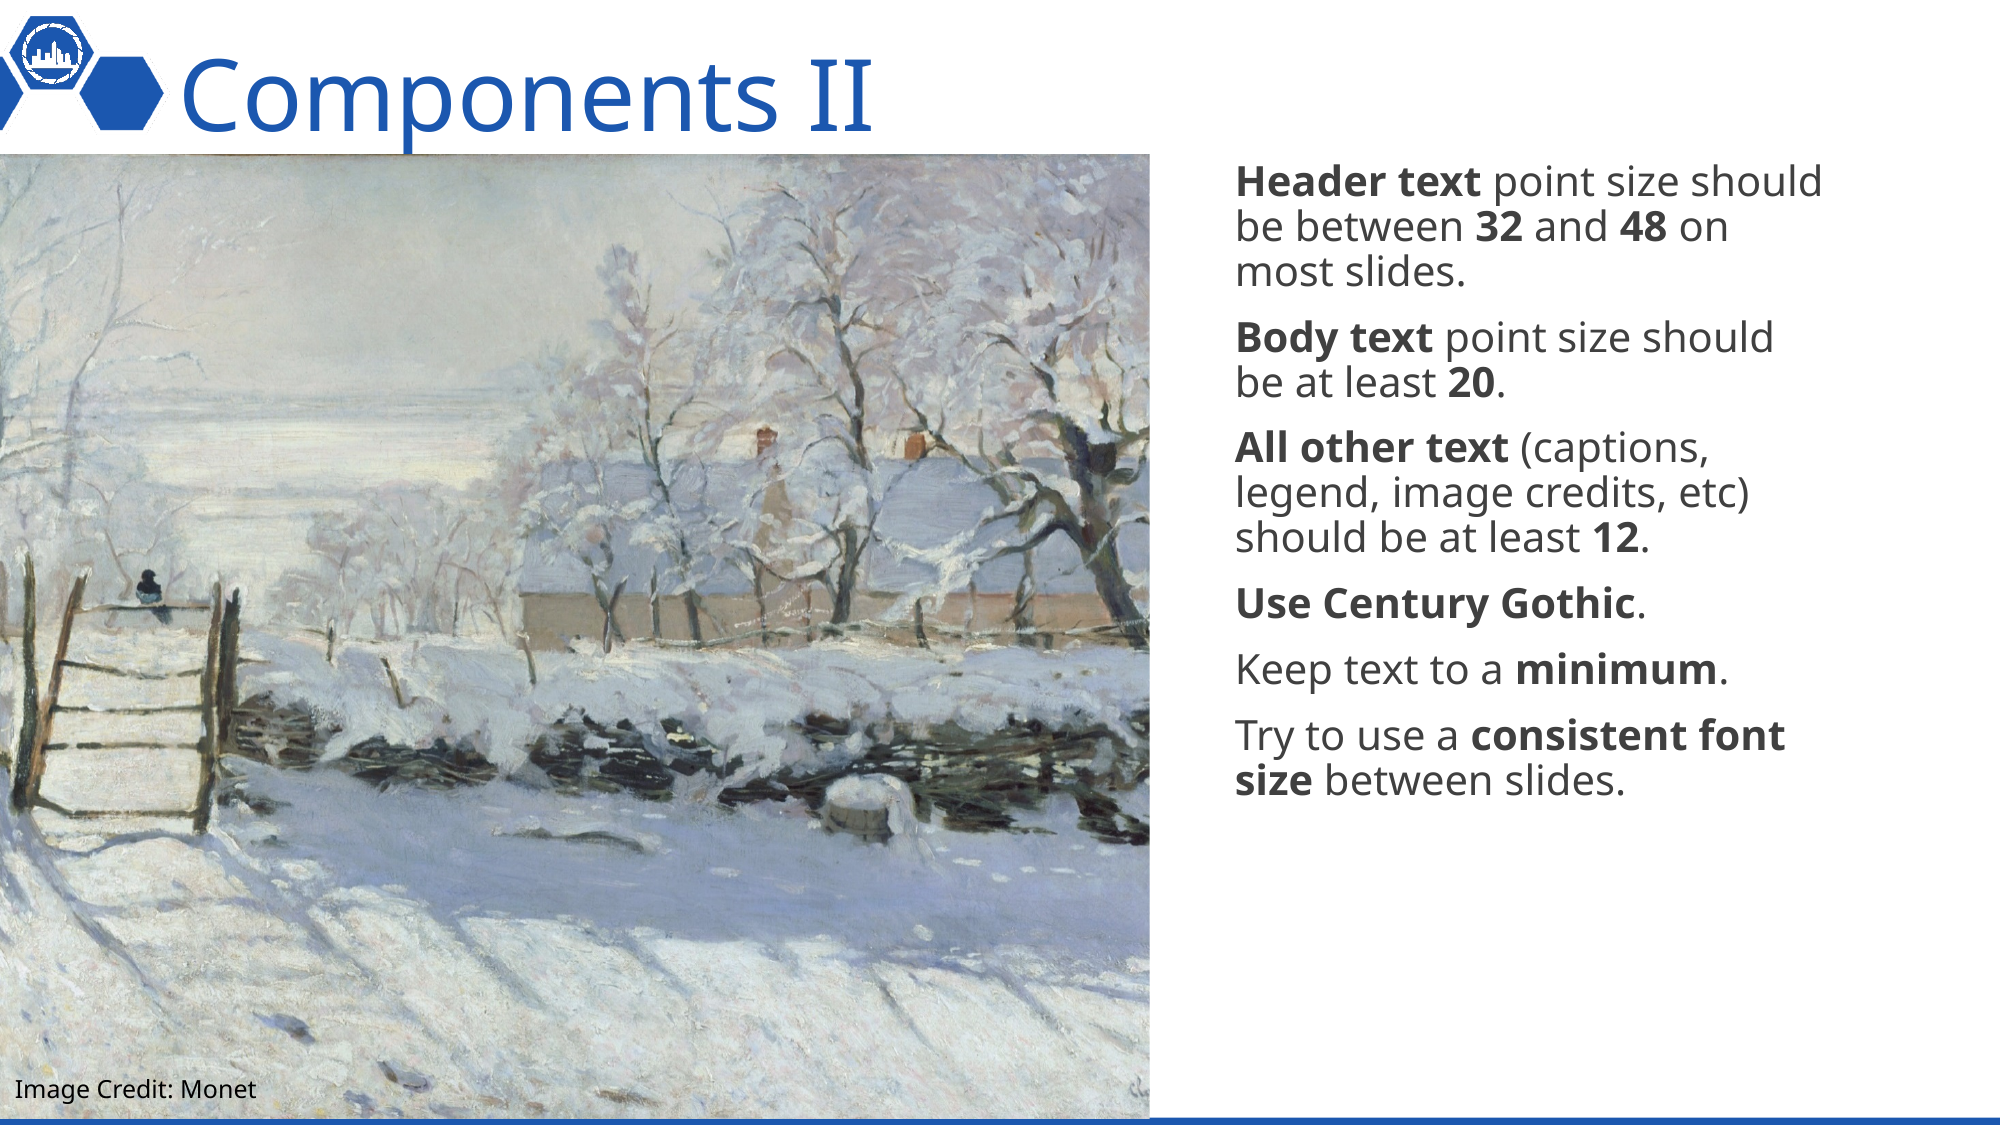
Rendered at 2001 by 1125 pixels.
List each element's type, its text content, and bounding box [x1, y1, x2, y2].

title Components II [164, 59, 1843, 139]
list Header text point size should be between 32 and 48 on most slides. Body text point size should be at least 20. All other text (captions, legend, image credits, etc) should be at least 12. Use Century Gothic. Keep text to a minimum. Try to use a consistent font size between slides. [1219, 152, 1843, 1118]
picture [0, 0, 1809, 1119]
